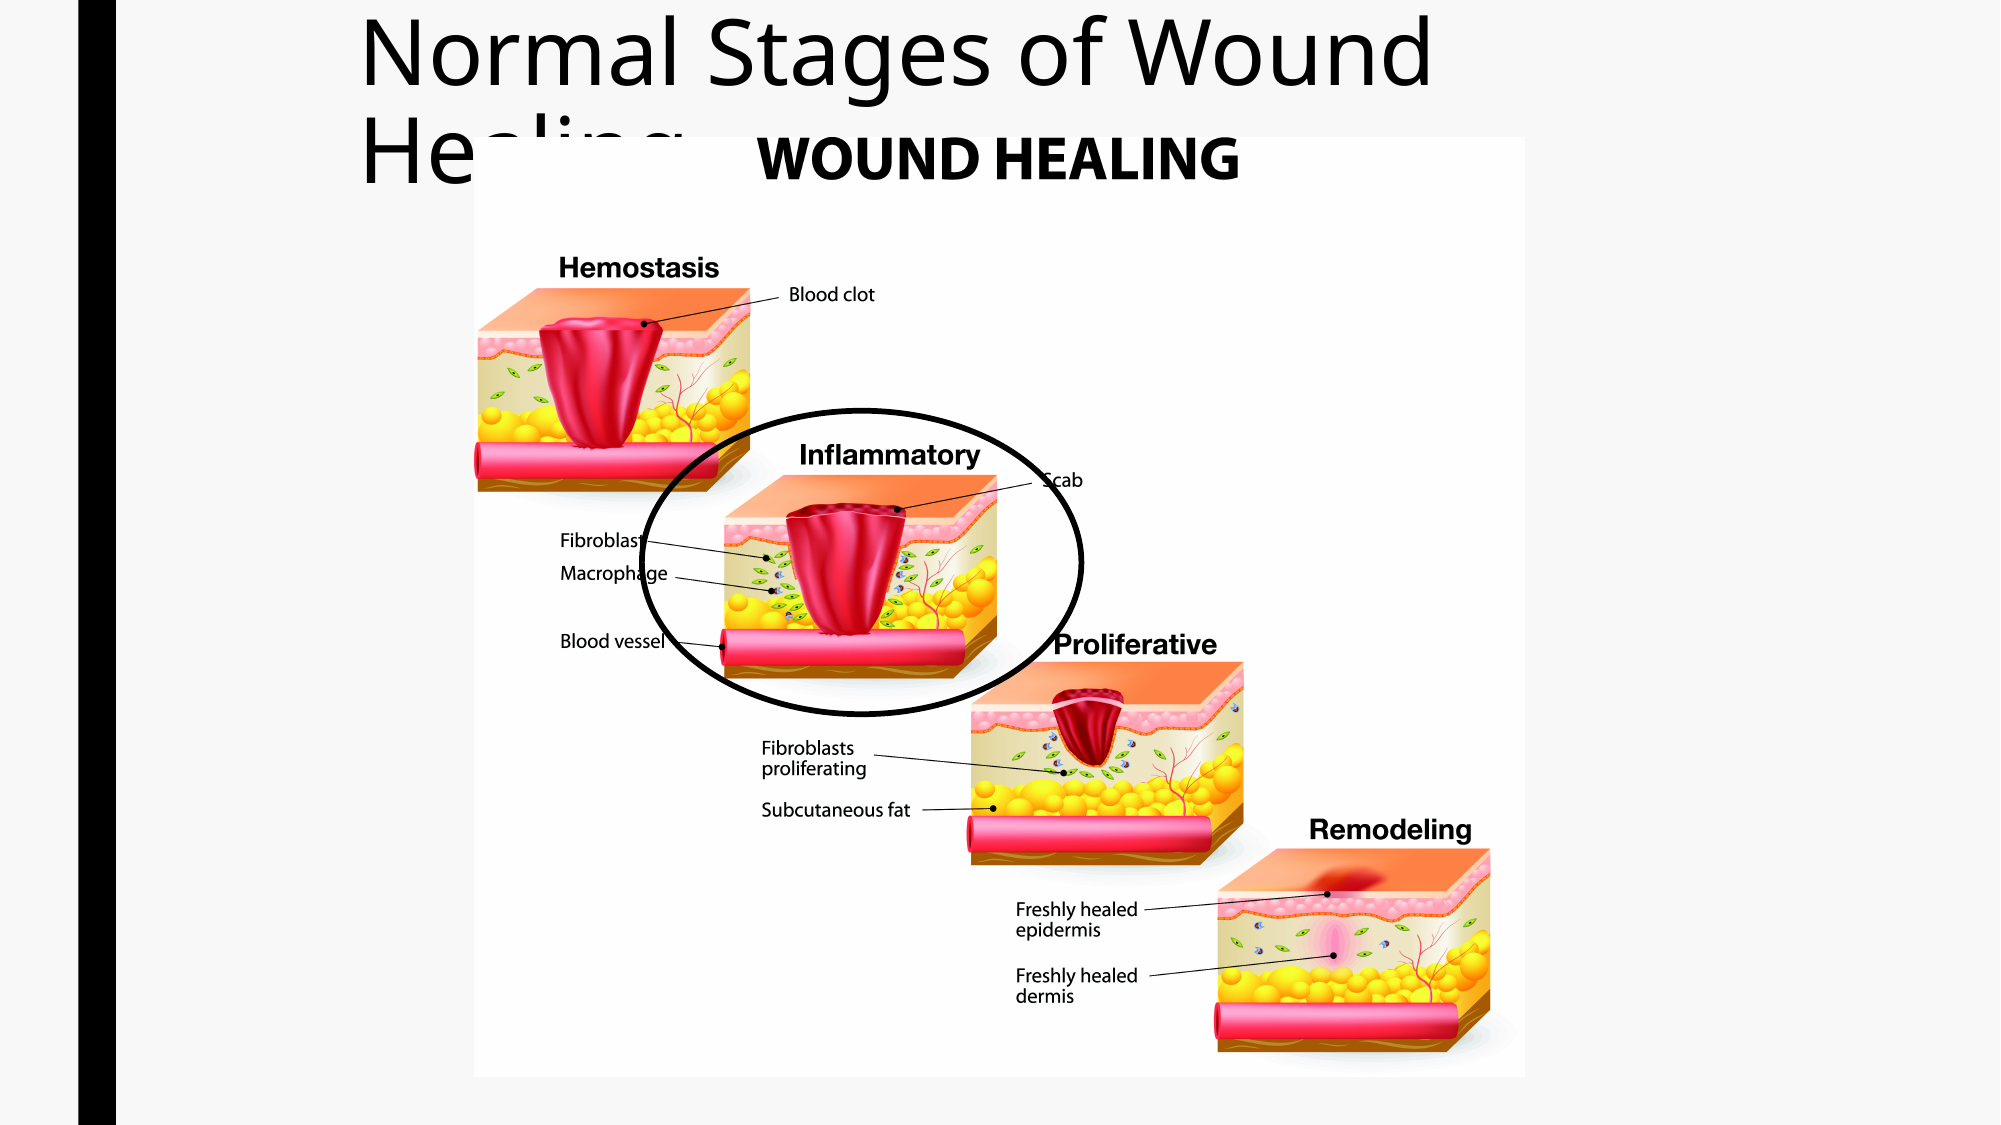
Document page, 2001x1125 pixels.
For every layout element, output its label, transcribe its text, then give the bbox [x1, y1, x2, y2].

title Normal Stages of Wound Healing [343, 0, 1657, 138]
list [474, 137, 1525, 1077]
